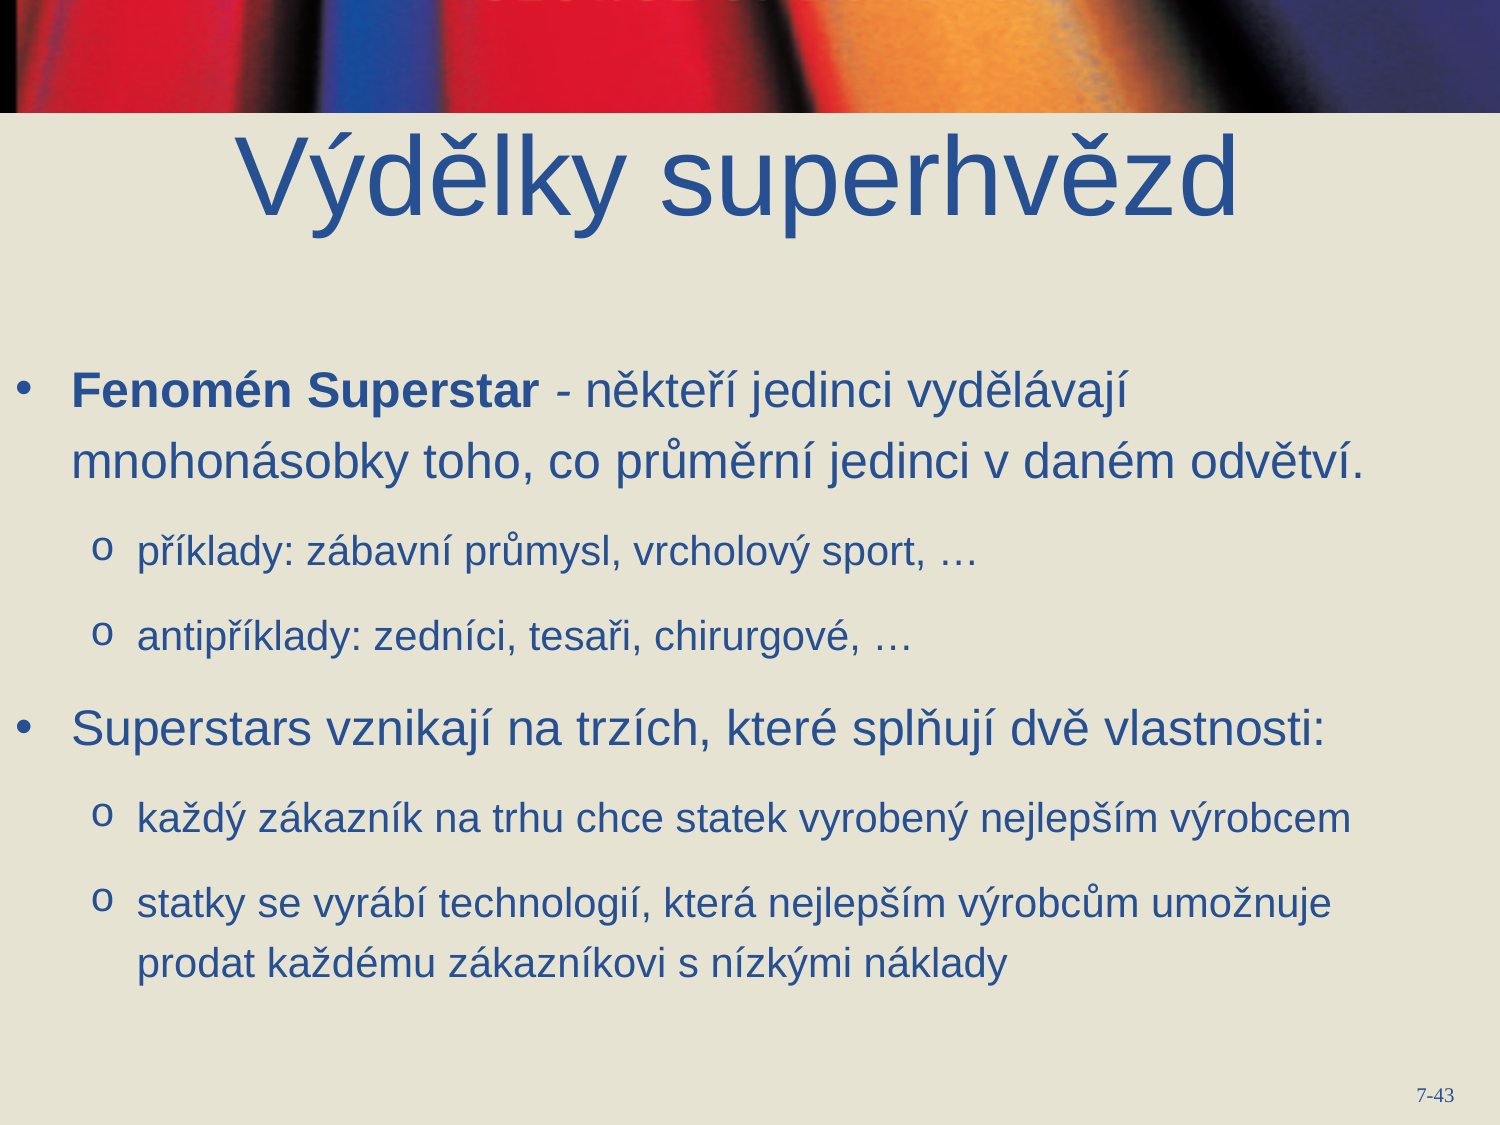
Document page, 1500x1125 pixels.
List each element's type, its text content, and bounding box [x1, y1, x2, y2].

list Fenomén Superstar - někteří jedinci vydělávají mnohonásobky toho, co průměrní jedinci v daném odvětví. příklady: zábavní průmysl, vrcholový sport, … antipříklady: zedníci, tesaři, chirurgové, … Superstars vznikají na trzích, které splňují dvě vlastnosti: každý zákazník na trhu chce statek vyrobený nejlepším výrobcem statky se vyrábí technologií, která nejlepším výrobcům umožnuje prodat každému zákazníkovi s nízkými náklady [0, 337, 1451, 1056]
picture [0, 0, 1500, 113]
title Výdělky superhvězd [62, 137, 1413, 246]
